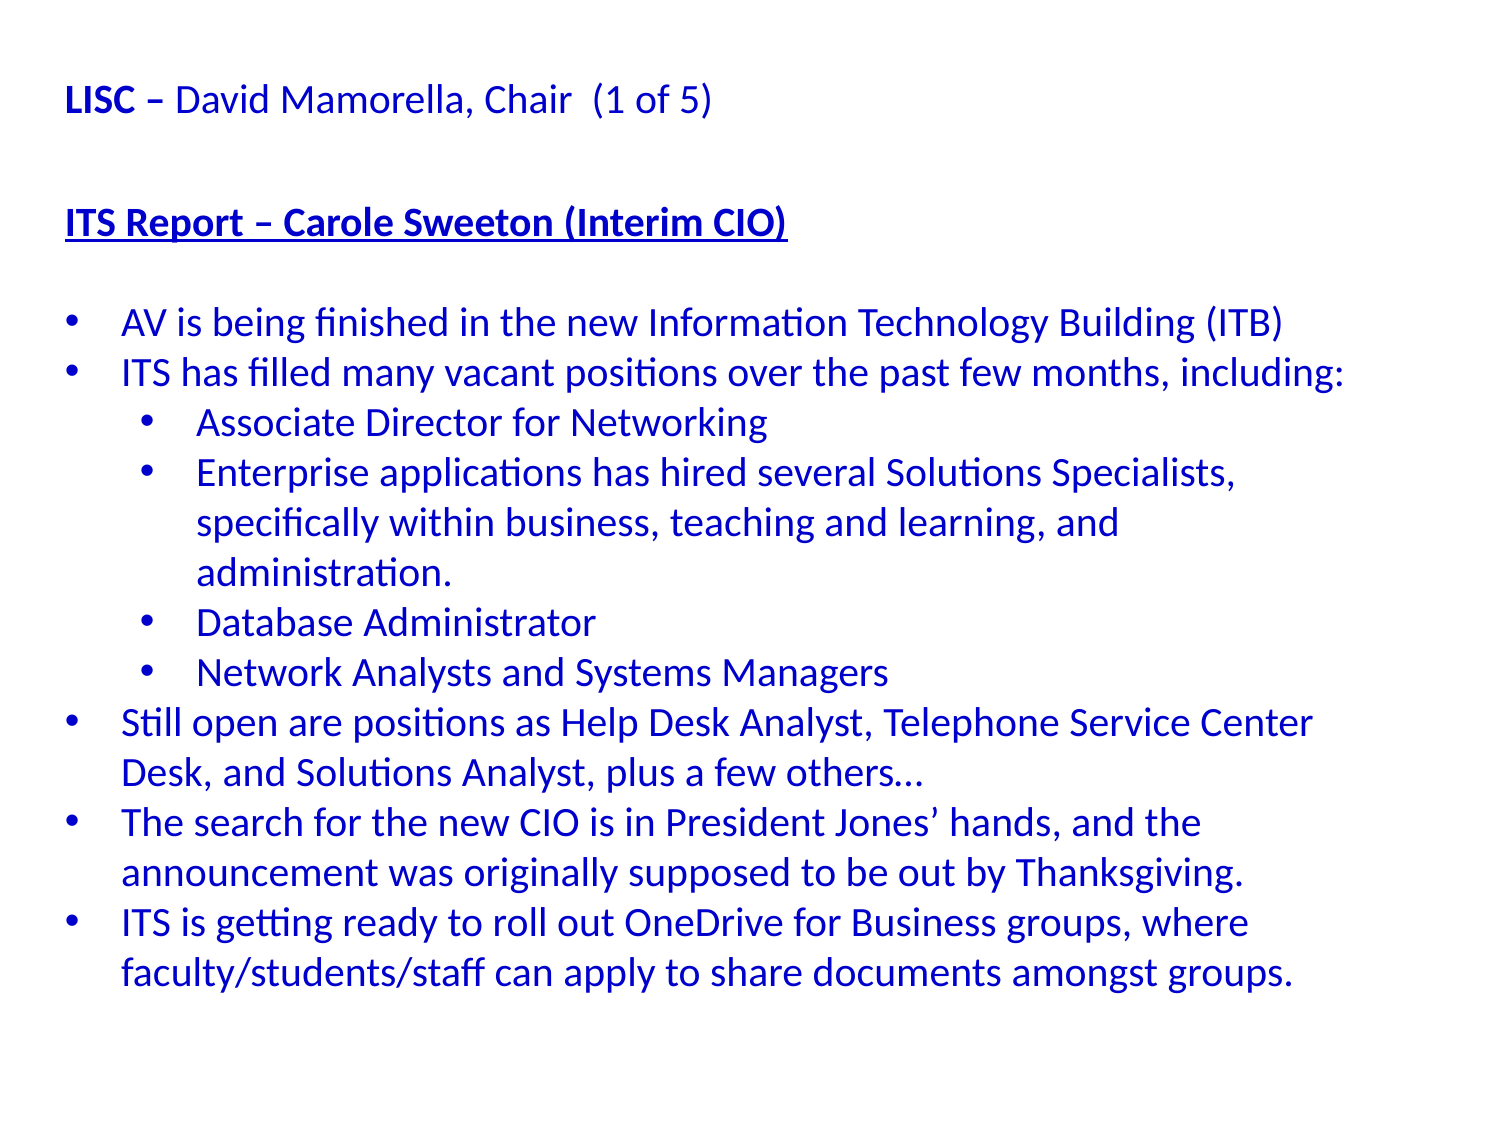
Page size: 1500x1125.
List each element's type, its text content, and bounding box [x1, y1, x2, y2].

text_box LISC – David Mamorella, Chair (1 of 5) [49, 24, 788, 130]
text_box ITS Report – Carole Sweeton (Interim CIO) AV is being finished in the new Information Technology Building (ITB) ITS has filled many vacant positions over the past few months, including: Associate Director for Networking Enterprise applications has hired several Solutions Specialists, specifically within business, teaching and learning, and administration. Database Administrator Network Analysts and Systems Managers Still open are positions as Help Desk Analyst, Telephone Service Center Desk, and Solutions Analyst, plus a few others… The search for the new CIO is in President Jones’ hands, and the announcement was originally supposed to be out by Thanksgiving. ITS is getting ready to roll out OneDrive for Business groups, where faculty/students/staff can apply to share documents amongst groups. [50, 187, 1375, 1003]
